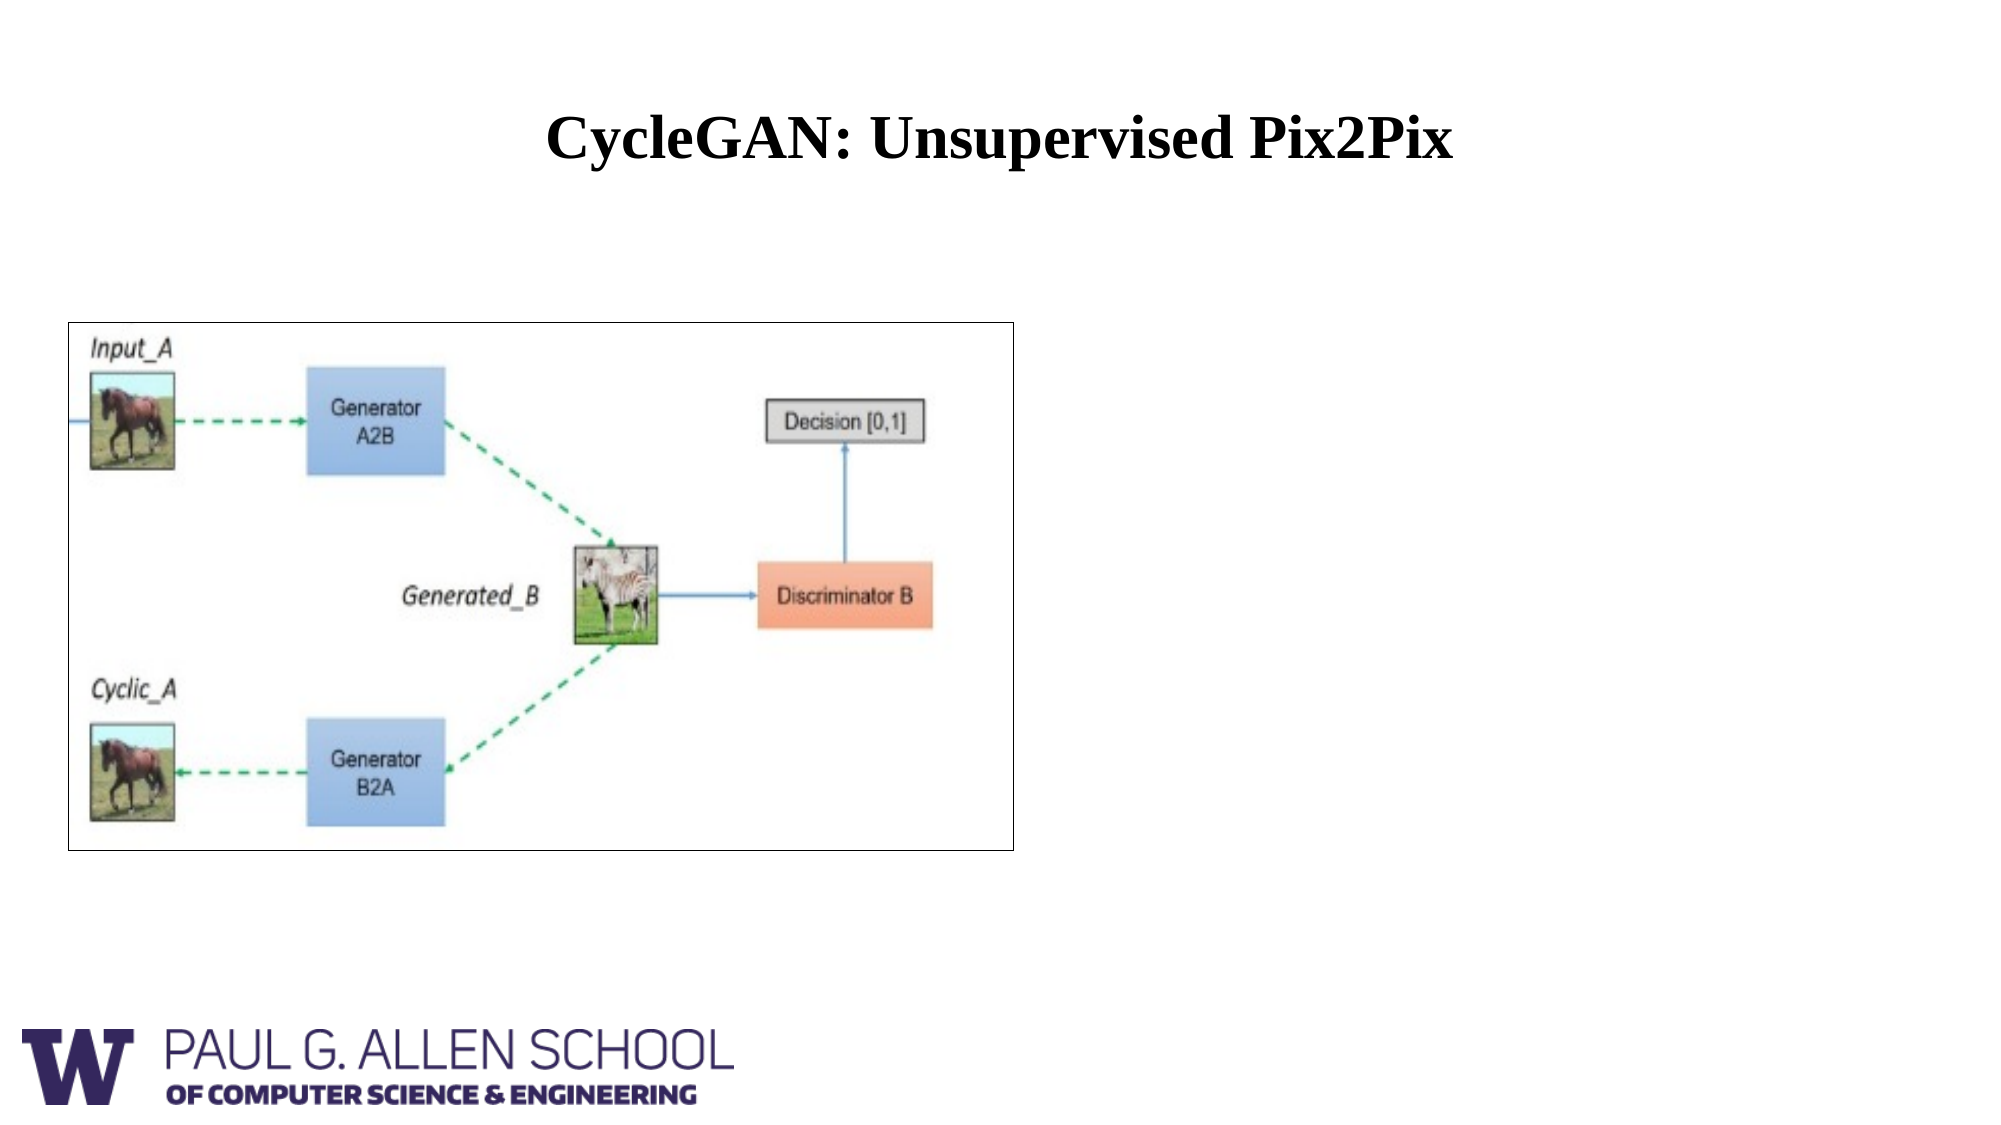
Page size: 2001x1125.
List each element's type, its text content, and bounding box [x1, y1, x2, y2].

text_box CycleGAN: Unsupervised Pix2Pix [0, 88, 2000, 179]
picture [68, 322, 1014, 851]
picture [22, 1029, 735, 1105]
